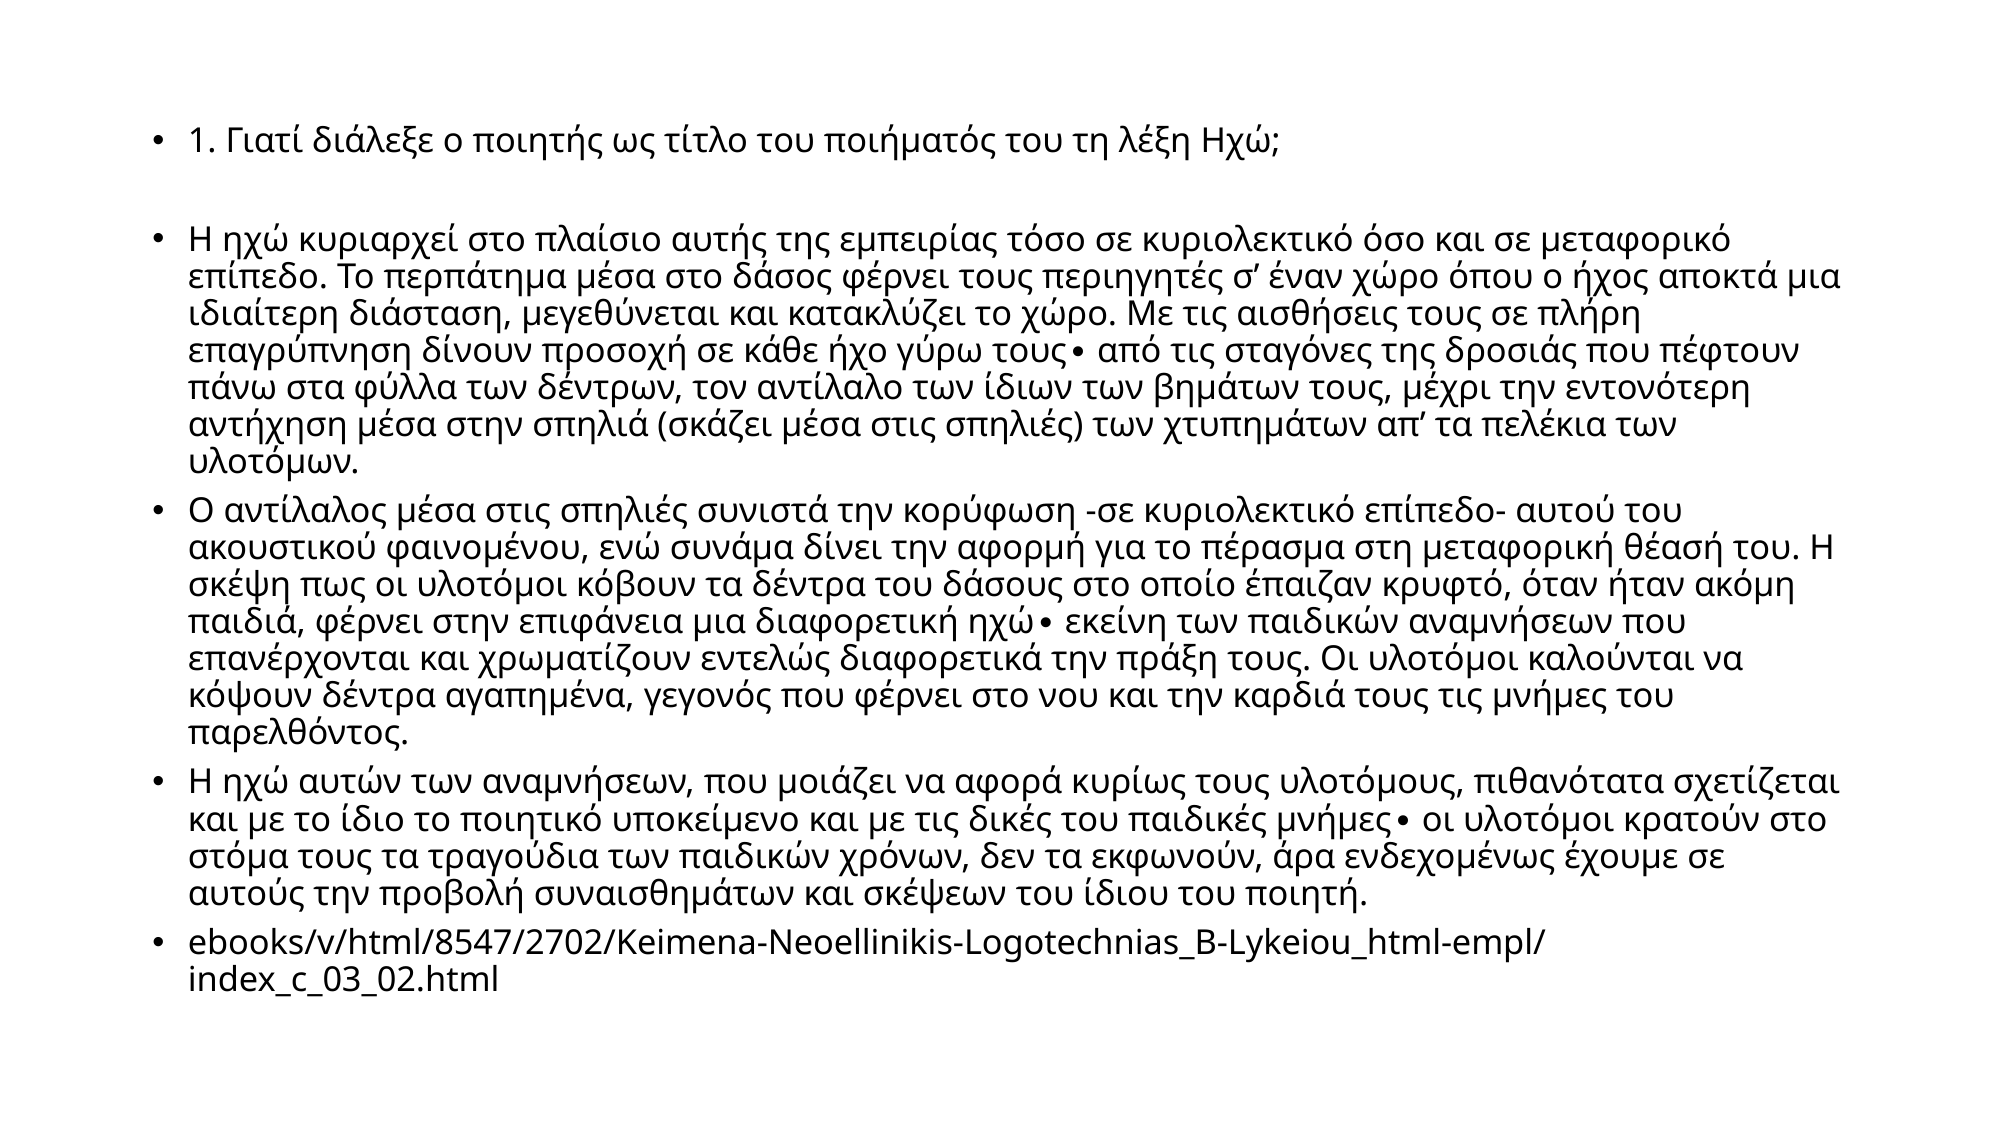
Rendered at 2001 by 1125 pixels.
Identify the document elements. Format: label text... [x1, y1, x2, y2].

list 1. Γιατί διάλεξε ο ποιητής ως τίτλο του ποιήματός του τη λέξη Ηχώ; Η ηχώ κυριαρχεί στο πλαίσιο αυτής της εμπειρίας τόσο σε κυριολεκτικό όσο και σε μεταφορικό επίπεδο. Το περπάτημα μέσα στο δάσος φέρνει τους περιηγητές σ’ έναν χώρο όπου ο ήχος αποκτά μια ιδιαίτερη διάσταση, μεγεθύνεται και κατακλύζει το χώρο. Με τις αισθήσεις τους σε πλήρη επαγρύπνηση δίνουν προσοχή σε κάθε ήχο γύρω τους∙ από τις σταγόνες της δροσιάς που πέφτουν πάνω στα φύλλα των δέντρων, τον αντίλαλο των ίδιων των βημάτων τους, μέχρι την εντονότερη αντήχηση μέσα στην σπηλιά (σκάζει μέσα στις σπηλιές) των χτυπημάτων απ’ τα πελέκια των υλοτόμων. Ο αντίλαλος μέσα στις σπηλιές συνιστά την κορύφωση -σε κυριολεκτικό επίπεδο- αυτού του ακουστικού φαινομένου, ενώ συνάμα δίνει την αφορμή για το πέρασμα στη μεταφορική θέασή του. Η σκέψη πως οι υλοτόμοι κόβουν τα δέντρα του δάσους στο οποίο έπαιζαν κρυφτό, όταν ήταν ακόμη παιδιά, φέρνει στην επιφάνεια μια διαφορετική ηχώ∙ εκείνη των παιδικών αναμνήσεων που επανέρχονται και χρωματίζουν εντελώς διαφορετικά την πράξη τους. Οι υλοτόμοι καλούνται να κόψουν δέντρα αγαπημένα, γεγονός που φέρνει στο νου και την καρδιά τους τις μνήμες του παρελθόντος. Η ηχώ αυτών των αναμνήσεων, που μοιάζει να αφορά κυρίως τους υλοτόμους, πιθανότατα σχετίζεται και με το ίδιο το ποιητικό υποκείμενο και με τις δικές του παιδικές μνήμες∙ οι υλοτόμοι κρατούν στο στόμα τους τα τραγούδια των παιδικών χρόνων, δεν τα εκφωνούν, άρα ενδεχομένως έχουμε σε αυτούς την προβολή συναισθημάτων και σκέψεων του ίδιου του ποιητή. ebooks/v/html/8547/2702/Keimena-Neoellinikis-Logotechnias_B-Lykeiou_html-empl/index_c_03_02.html [137, 115, 1863, 1014]
